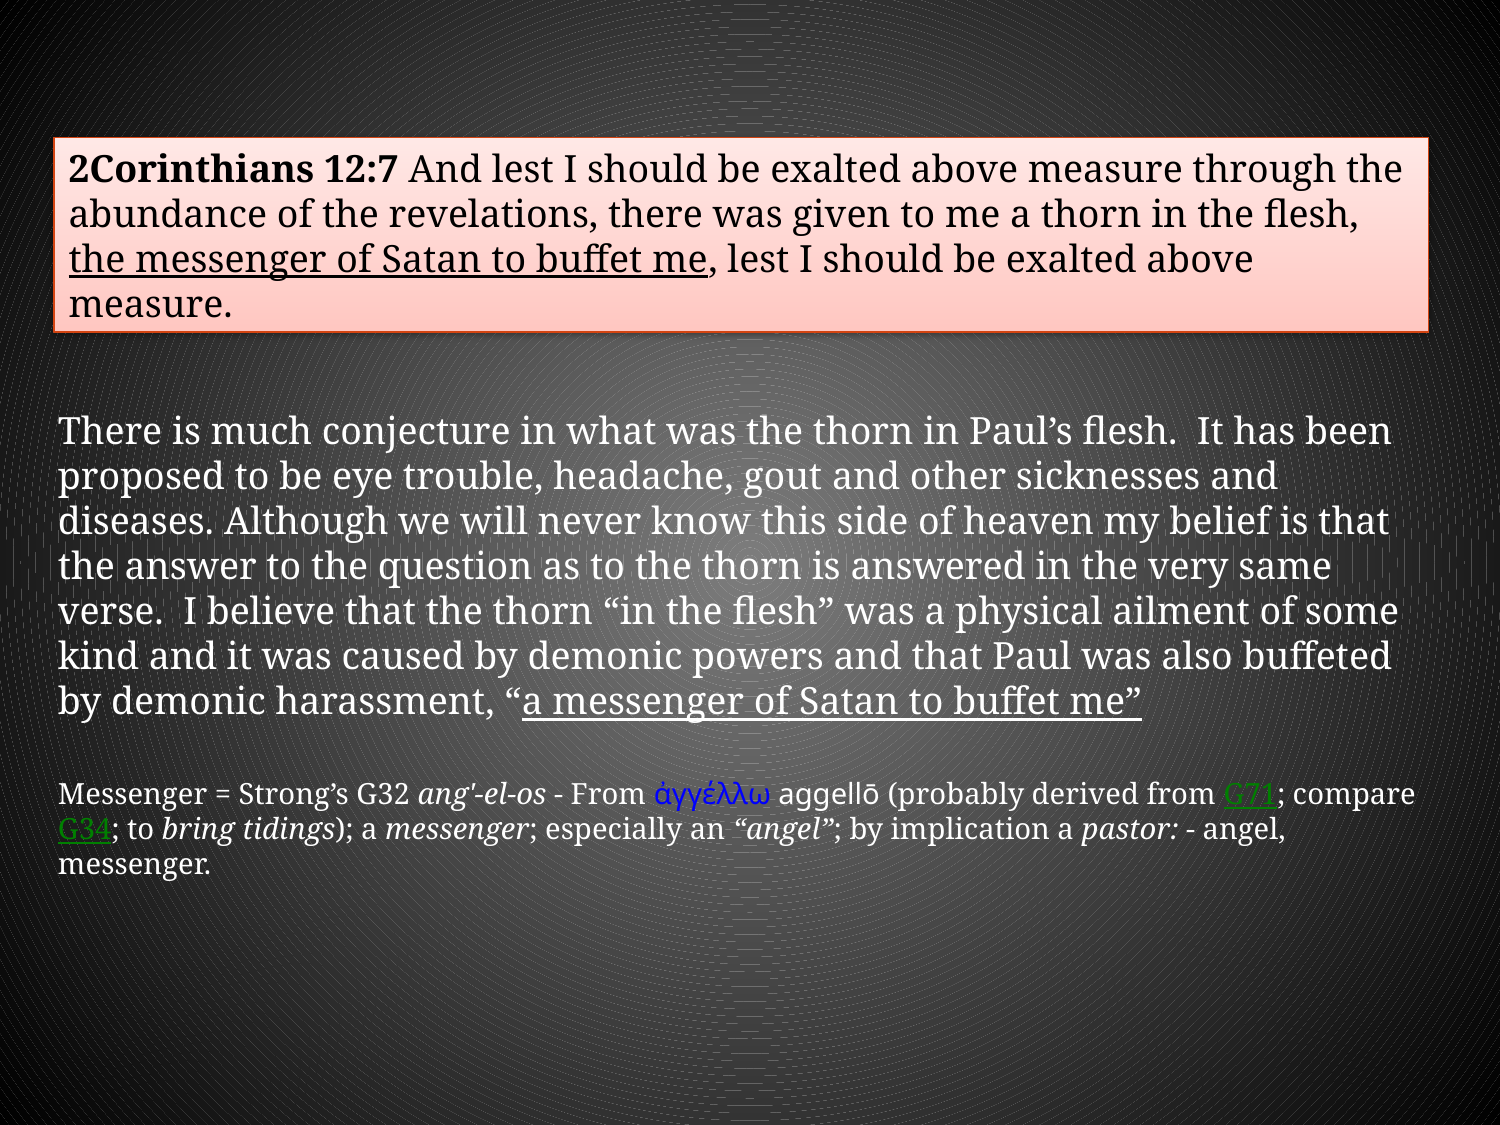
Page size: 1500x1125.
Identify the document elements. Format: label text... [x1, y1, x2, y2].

text_box 2Corinthians 12:7 And lest I should be exalted above measure through the abundance of the revelations, there was given to me a thorn in the flesh, the messenger of Satan to buffet me, lest I should be exalted above measure. [53, 137, 1429, 333]
text_box There is much conjecture in what was the thorn in Paul’s flesh. It has been proposed to be eye trouble, headache, gout and other sicknesses and diseases. Although we will never know this side of heaven my belief is that the answer to the question as to the thorn is answered in the very same verse. I believe that the thorn “in the flesh” was a physical ailment of some kind and it was caused by demonic powers and that Paul was also buffeted by demonic harassment, “a messenger of Satan to buffet me” Messenger = Strong’s G32 ang'-el-os - From ἀγγέλλω aggellō (probably derived from G71; compare G34; to bring tidings); a messenger; especially an “angel”; by implication a pastor: - angel, messenger. [43, 399, 1440, 888]
